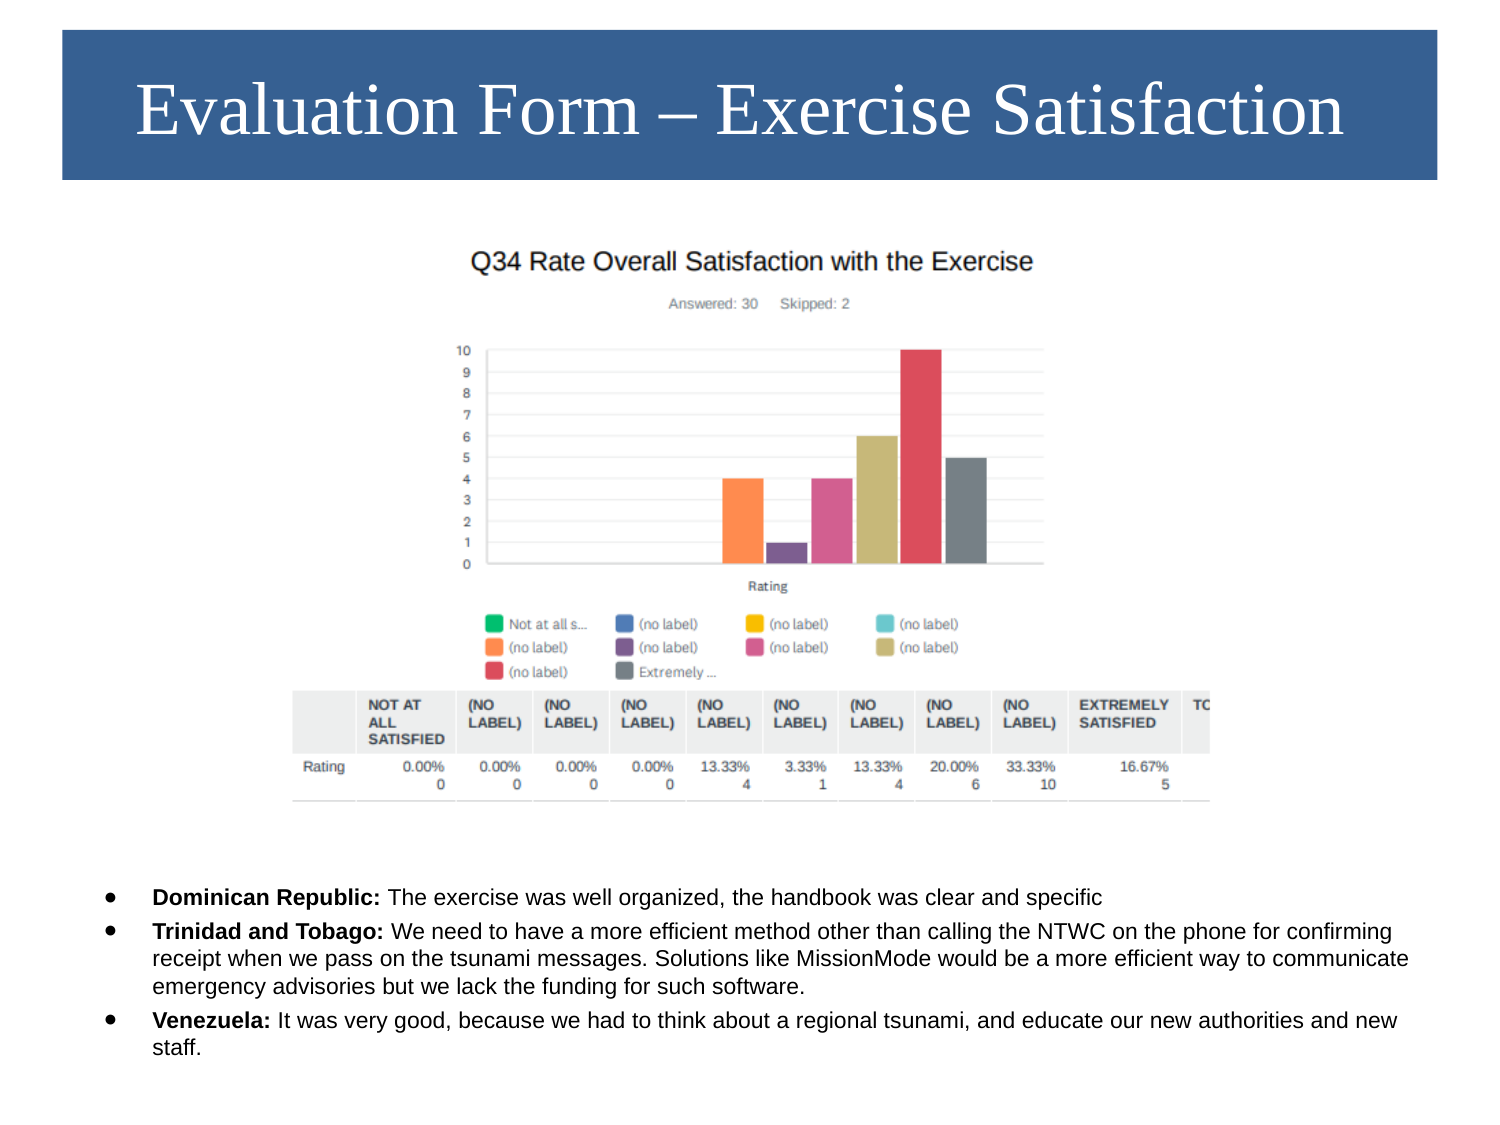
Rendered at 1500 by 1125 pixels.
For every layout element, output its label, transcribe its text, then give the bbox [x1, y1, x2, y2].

picture [279, 239, 1221, 810]
text_box Dominican Republic: The exercise was well organized, the handbook was clear and specific Trinidad and Tobago: We need to have a more efficient method other than calling the NTWC on the phone for confirming receipt when we pass on the tsunami messages. Solutions like MissionMode would be a more efficient way to communicate emergency advisories but we lack the funding for such software. Venezuela: It was very good, because we had to think about a regional tsunami, and educate our new authorities and new staff. [62, 875, 1438, 1068]
title Evaluation Form – Exercise Satisfaction [62, 29, 1438, 180]
